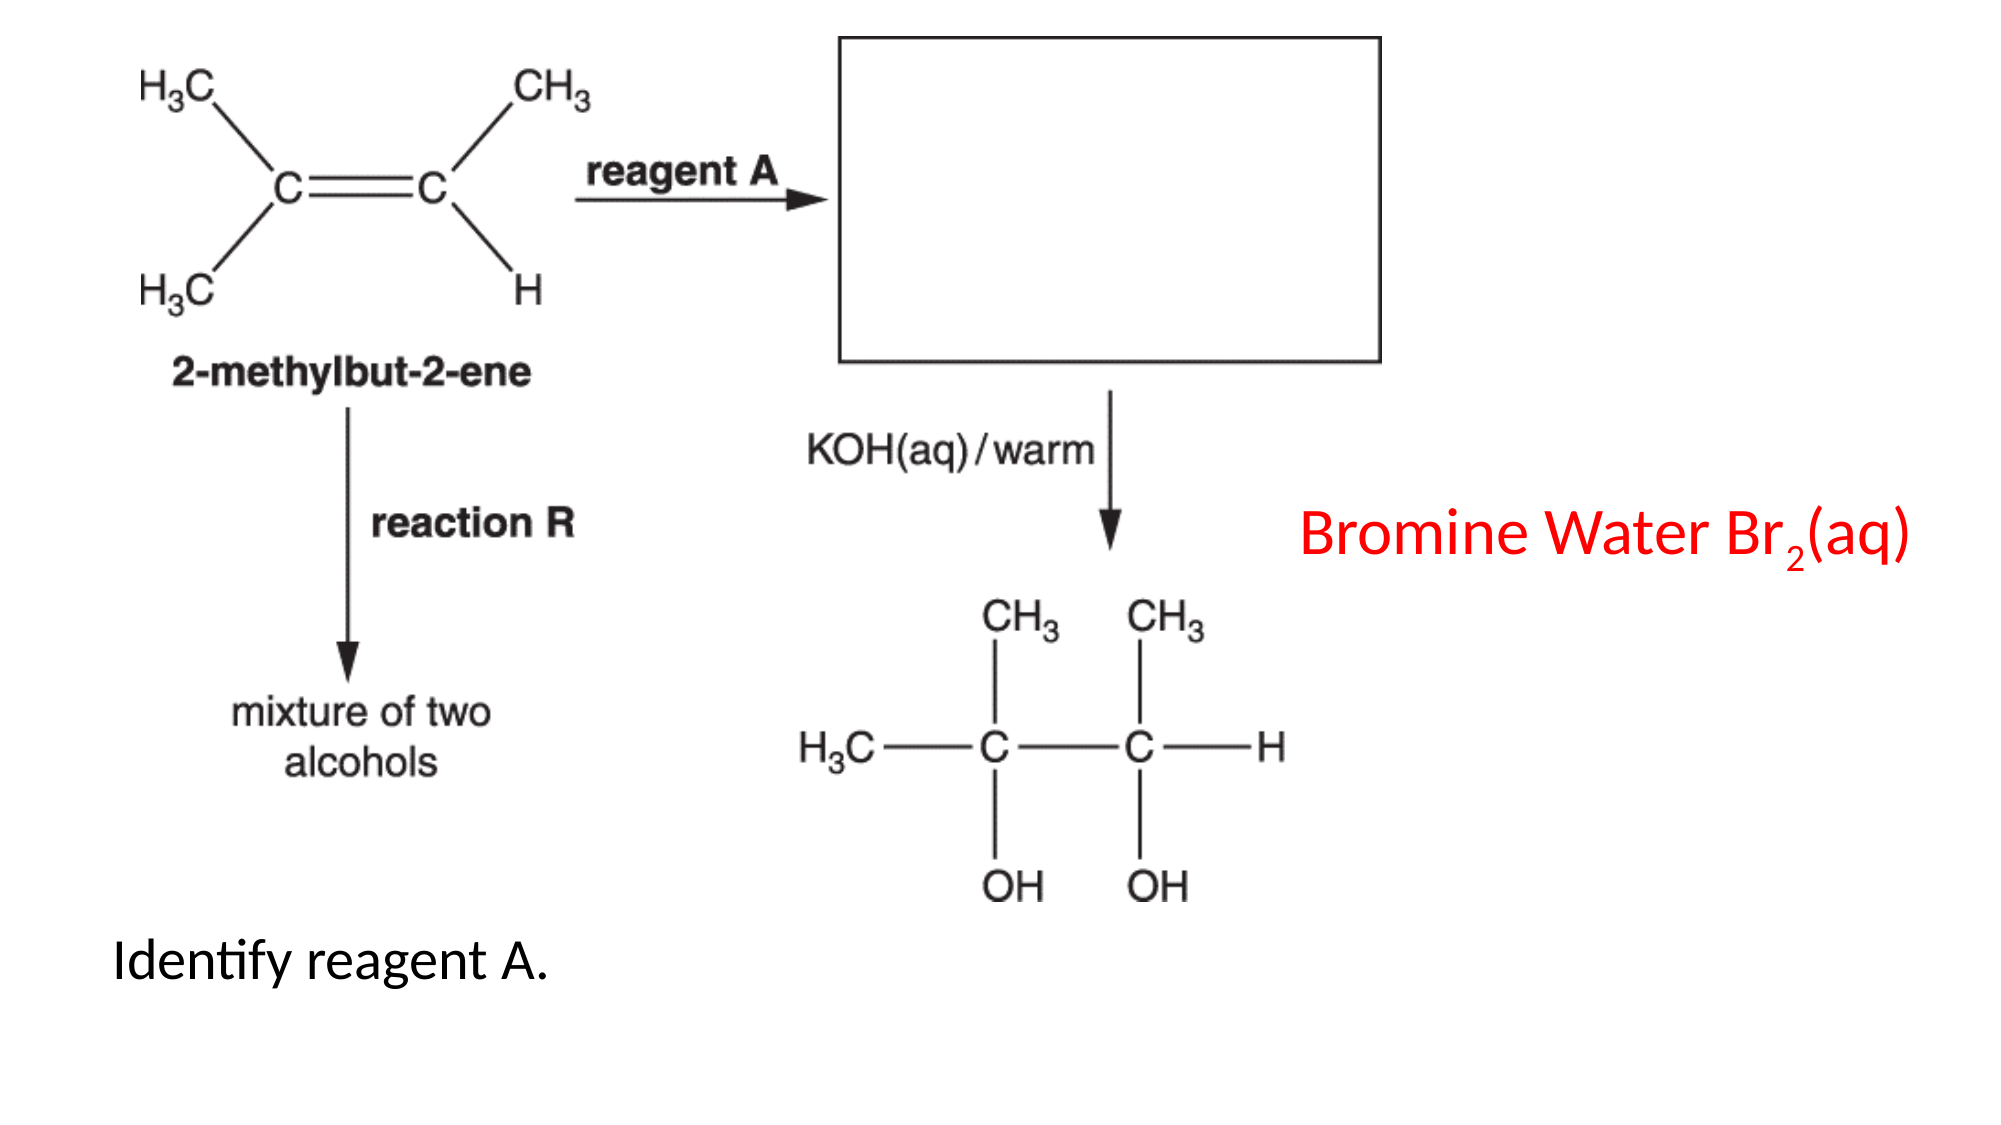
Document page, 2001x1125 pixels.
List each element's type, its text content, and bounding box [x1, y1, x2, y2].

text_box Bromine Water Br2(aq) [1382, 480, 1928, 587]
text_box Identify reagent A. [97, 913, 566, 999]
picture [141, 36, 1382, 902]
